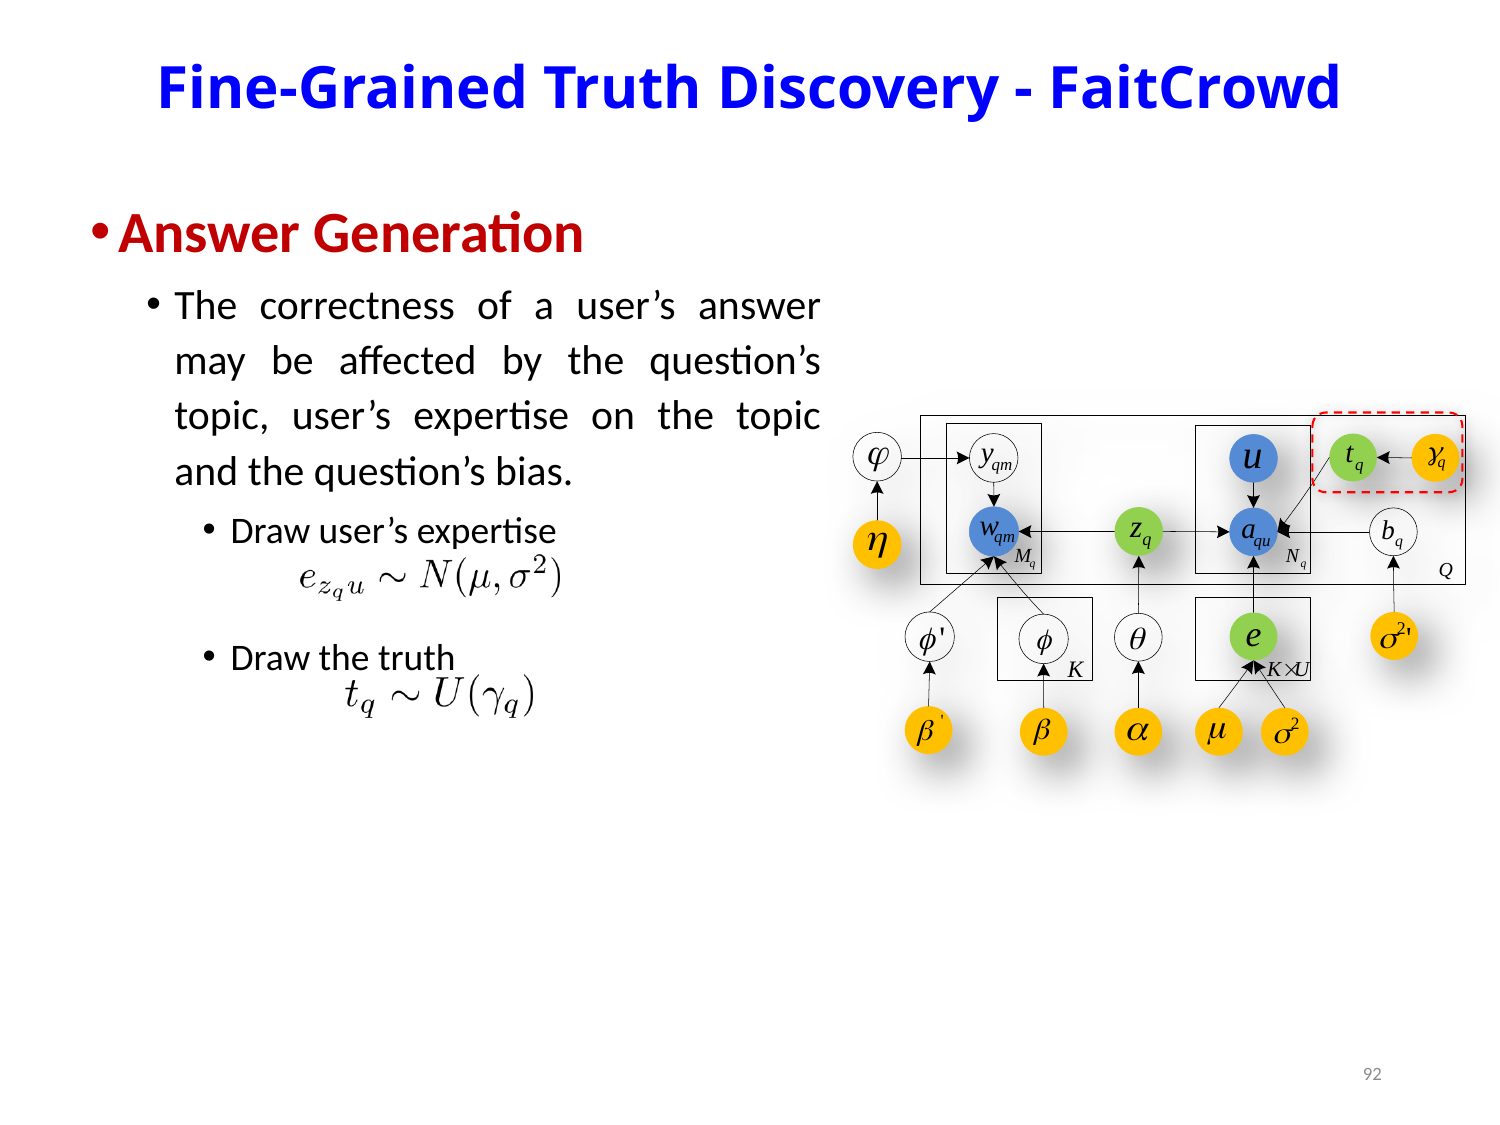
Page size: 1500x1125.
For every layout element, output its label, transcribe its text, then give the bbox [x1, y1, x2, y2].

list Answer Generation The correctness of a user’s answer may be affected by the question’s topic, user’s expertise on the topic and the question’s bias. Draw user’s expertise Draw the truth [75, 195, 837, 1095]
text_box Fine-Grained Truth Discovery - FaitCrowd [74, 0, 1425, 180]
picture [344, 674, 533, 718]
picture [299, 554, 560, 601]
slide_number 92 [1059, 1042, 1397, 1103]
picture [849, 412, 1479, 759]
